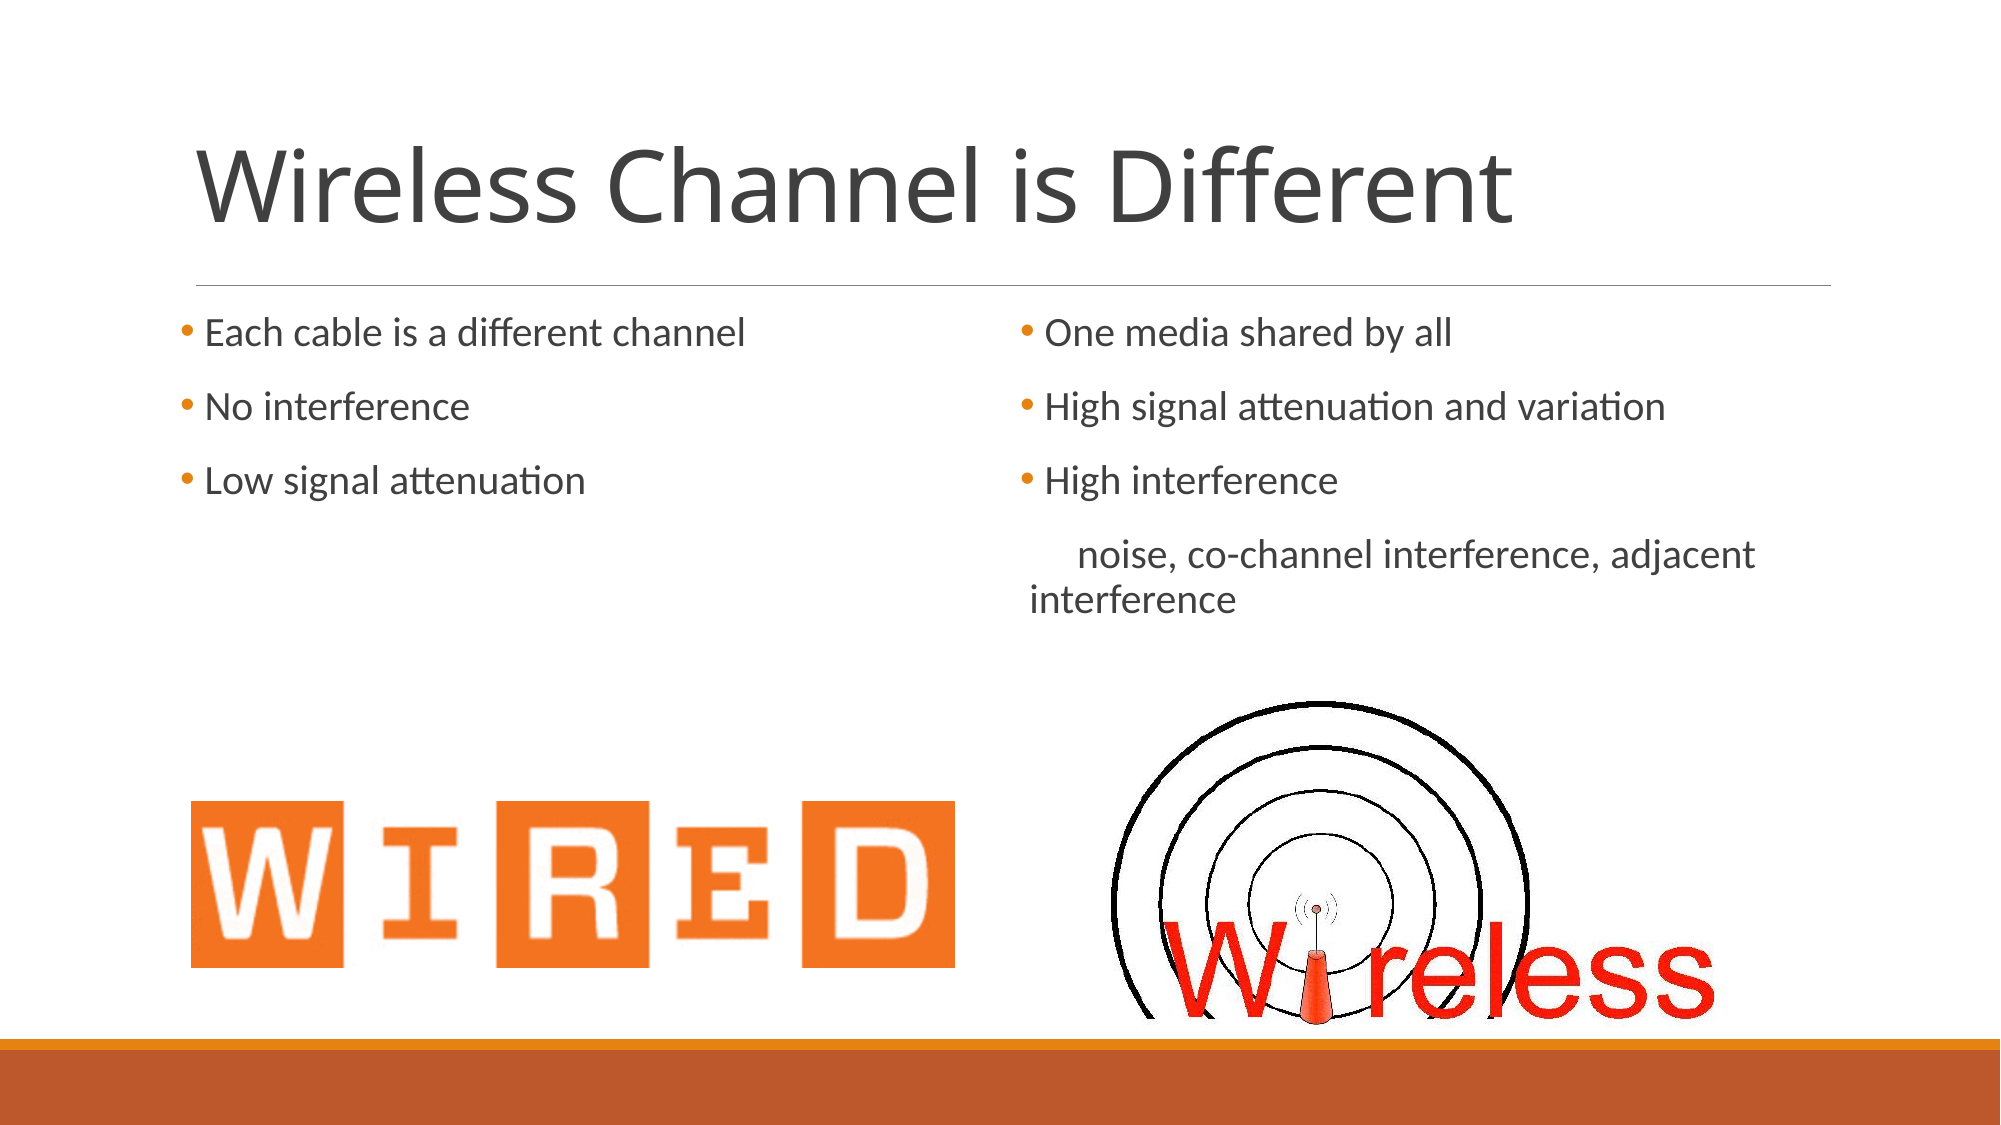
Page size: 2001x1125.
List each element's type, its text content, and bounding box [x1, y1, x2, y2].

list One media shared by all High signal attenuation and variation High interference noise, co-channel interference, adjacent interference [1020, 302, 1830, 963]
title Wireless Channel is Different [180, 47, 1830, 251]
picture [1105, 697, 1788, 1028]
picture [191, 801, 955, 969]
list Each cable is a different channel No interference Low signal attenuation [180, 302, 990, 963]
